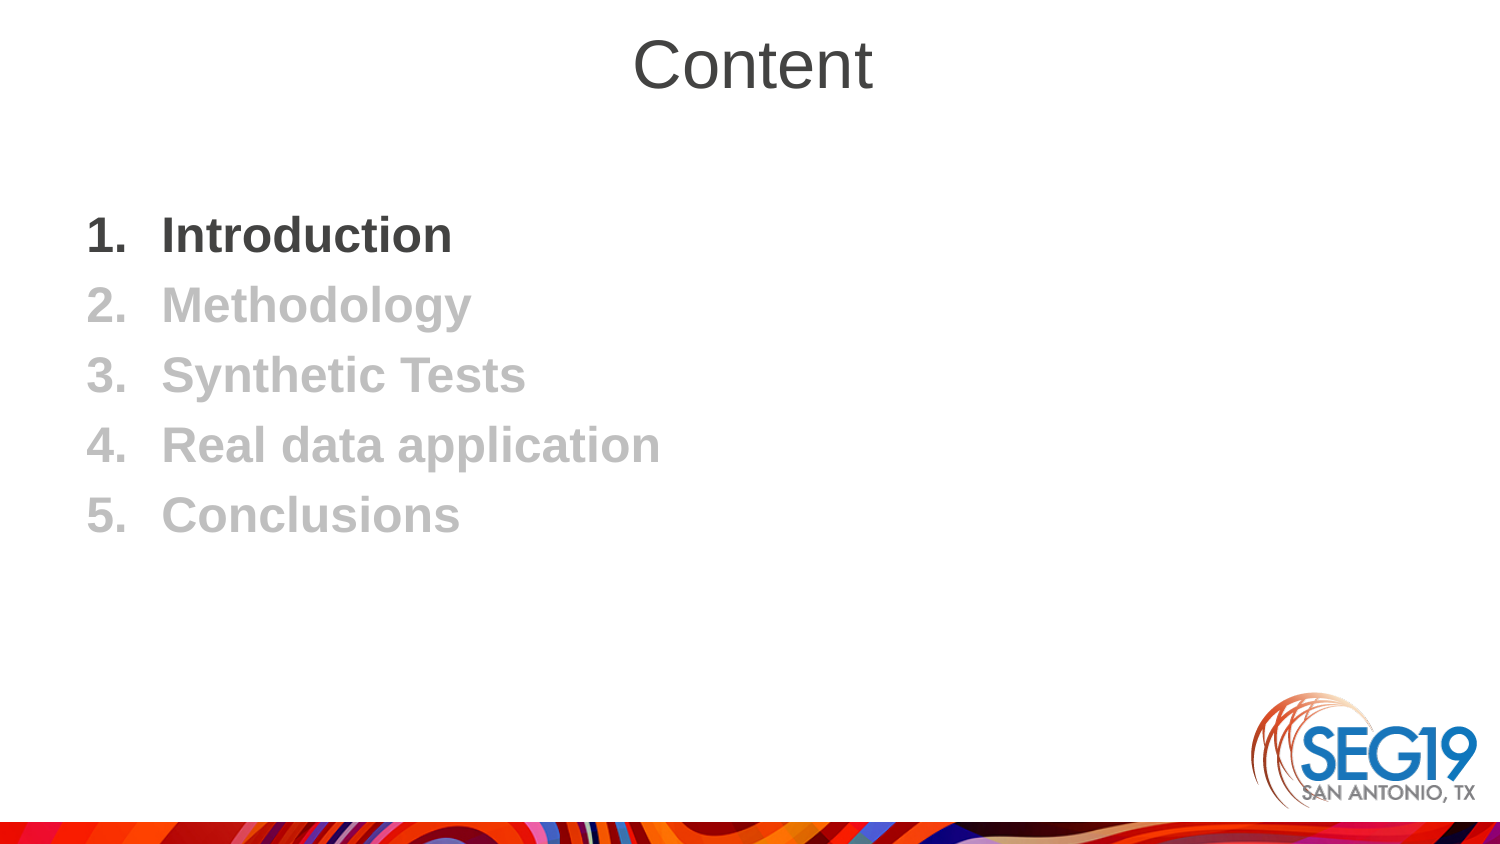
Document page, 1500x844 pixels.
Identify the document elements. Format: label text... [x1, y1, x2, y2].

picture [1251, 692, 1477, 809]
picture [0, 822, 1500, 844]
text_box Content [48, 14, 1457, 92]
list Introduction Methodology Synthetic Tests Real data application Conclusions [75, 196, 1235, 688]
